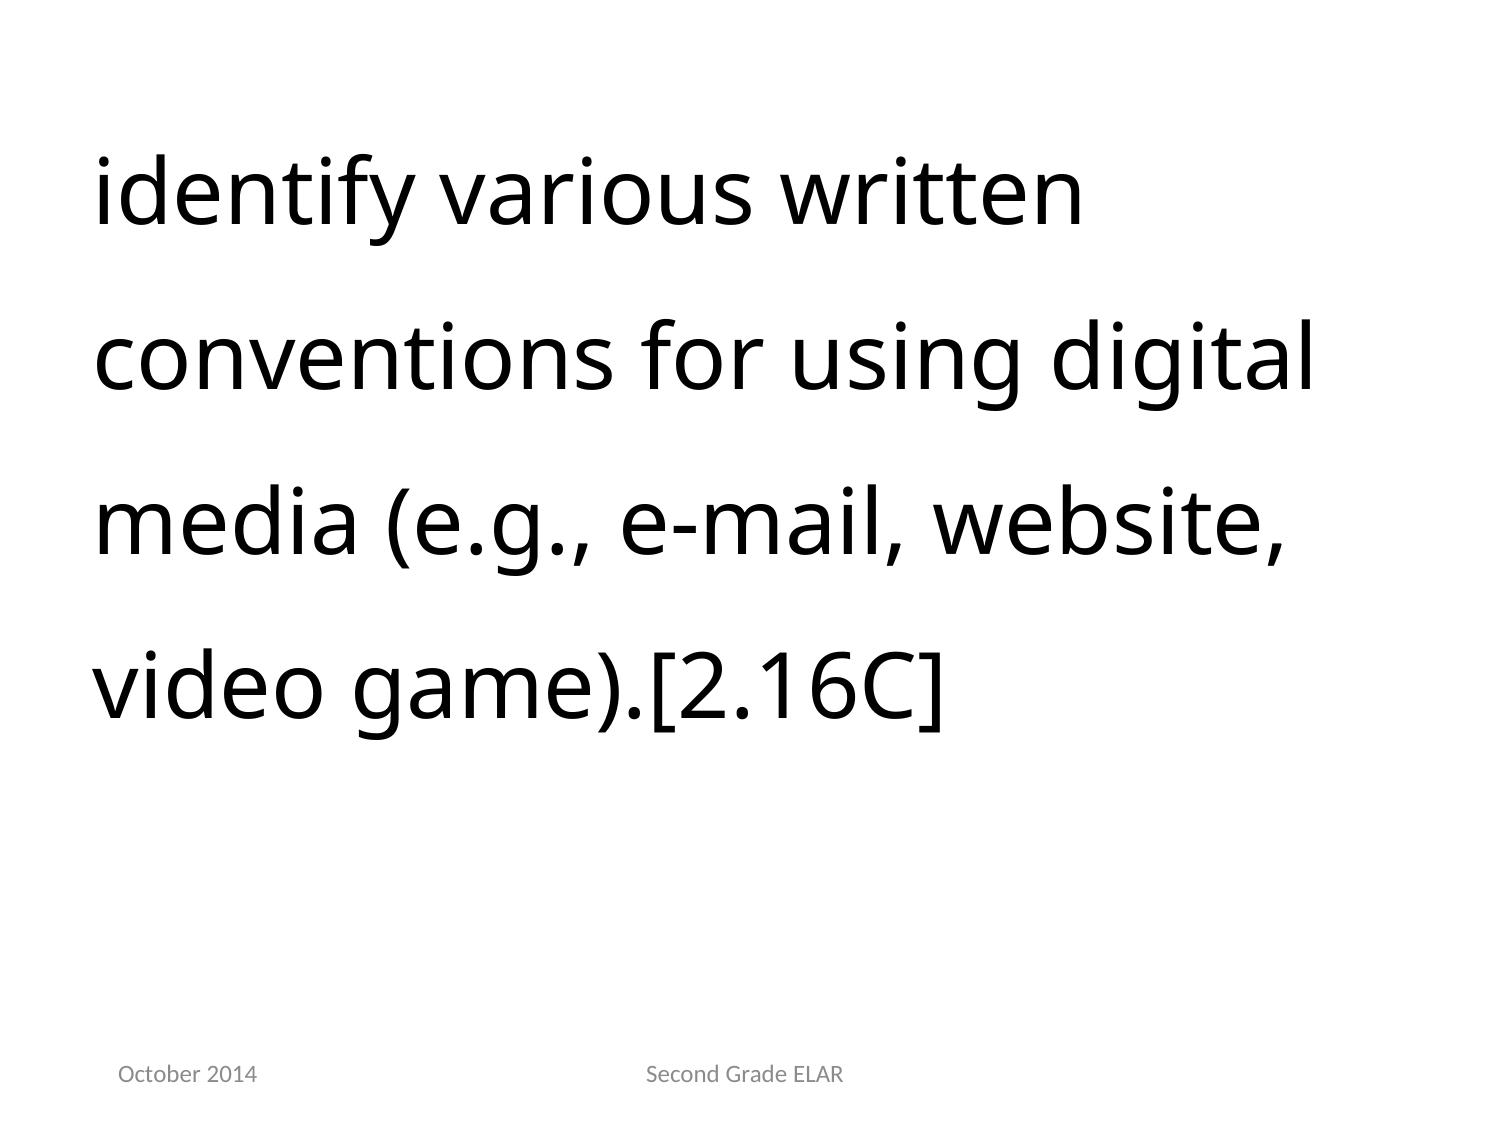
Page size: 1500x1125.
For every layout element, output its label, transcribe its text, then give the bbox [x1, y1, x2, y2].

footer Second Grade ELAR [492, 1042, 999, 1103]
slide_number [103, 1042, 441, 1103]
subtitle identify various written conventions for using digital media (e.g., e-mail, website, video game).[2.16C] [78, 70, 1429, 1014]
